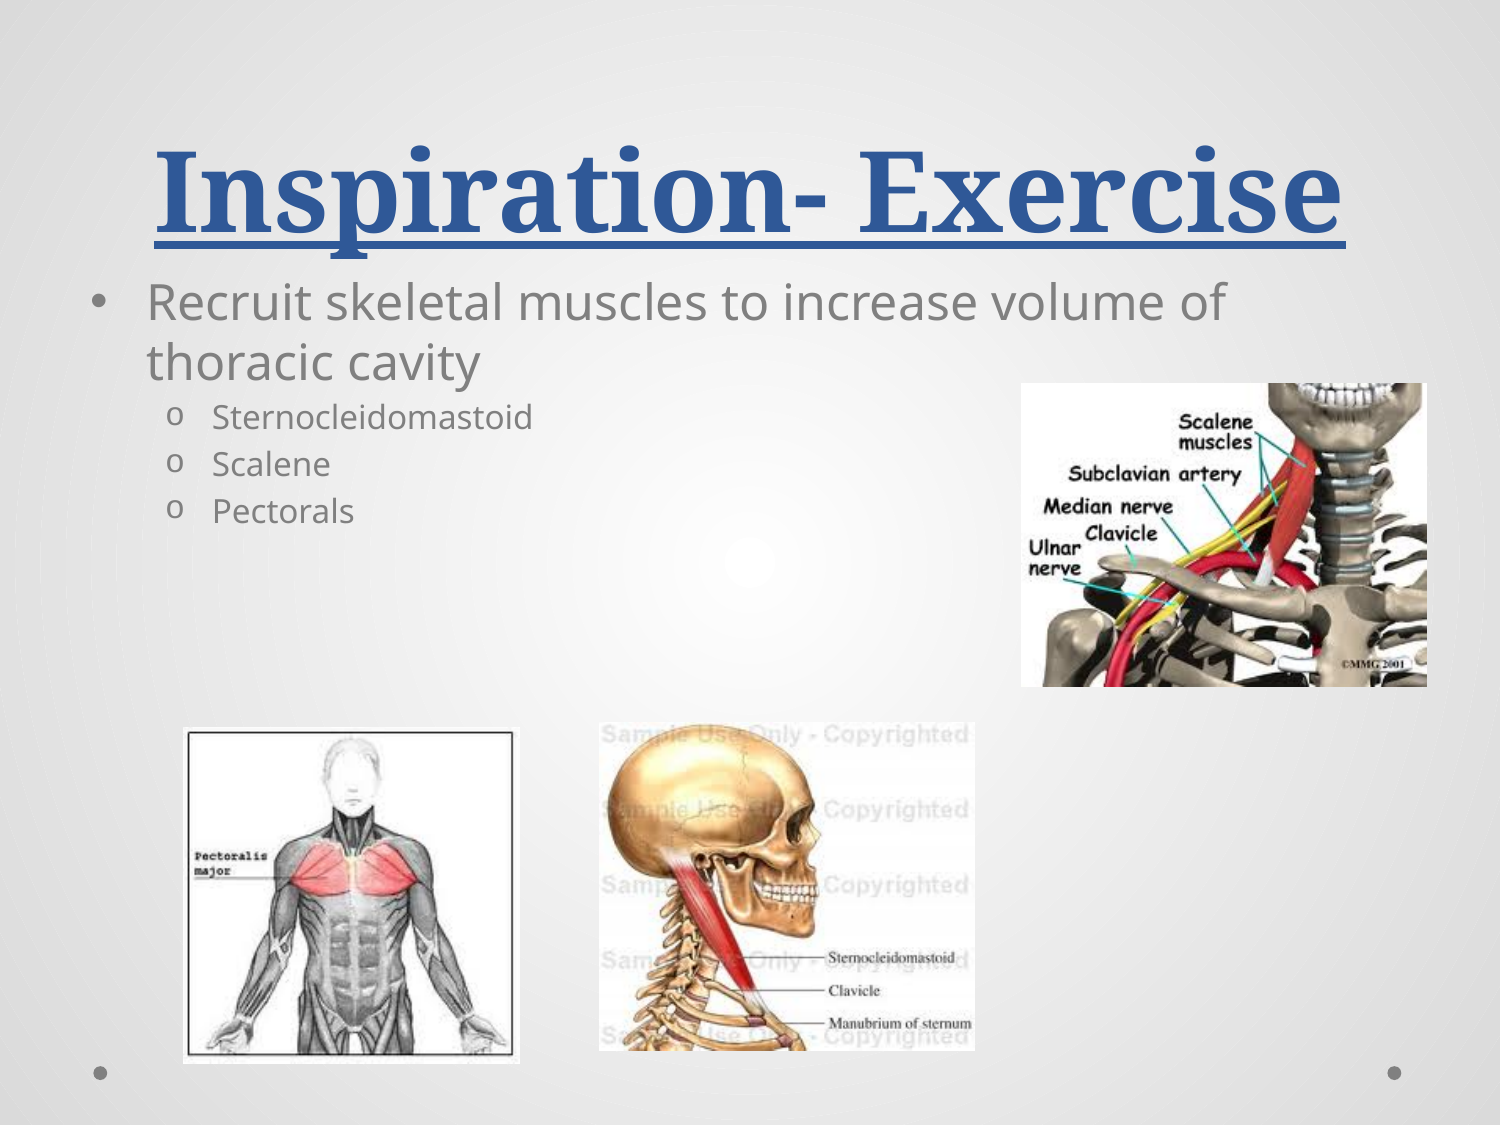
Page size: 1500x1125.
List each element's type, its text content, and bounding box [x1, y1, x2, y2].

picture [182, 727, 520, 1065]
picture [1021, 382, 1427, 687]
list Recruit skeletal muscles to increase volume of thoracic cavity Sternocleidomastoid Scalene Pectorals [75, 262, 1425, 1005]
title Inspiration- Exercise [75, 0, 1425, 262]
picture [599, 721, 975, 1051]
